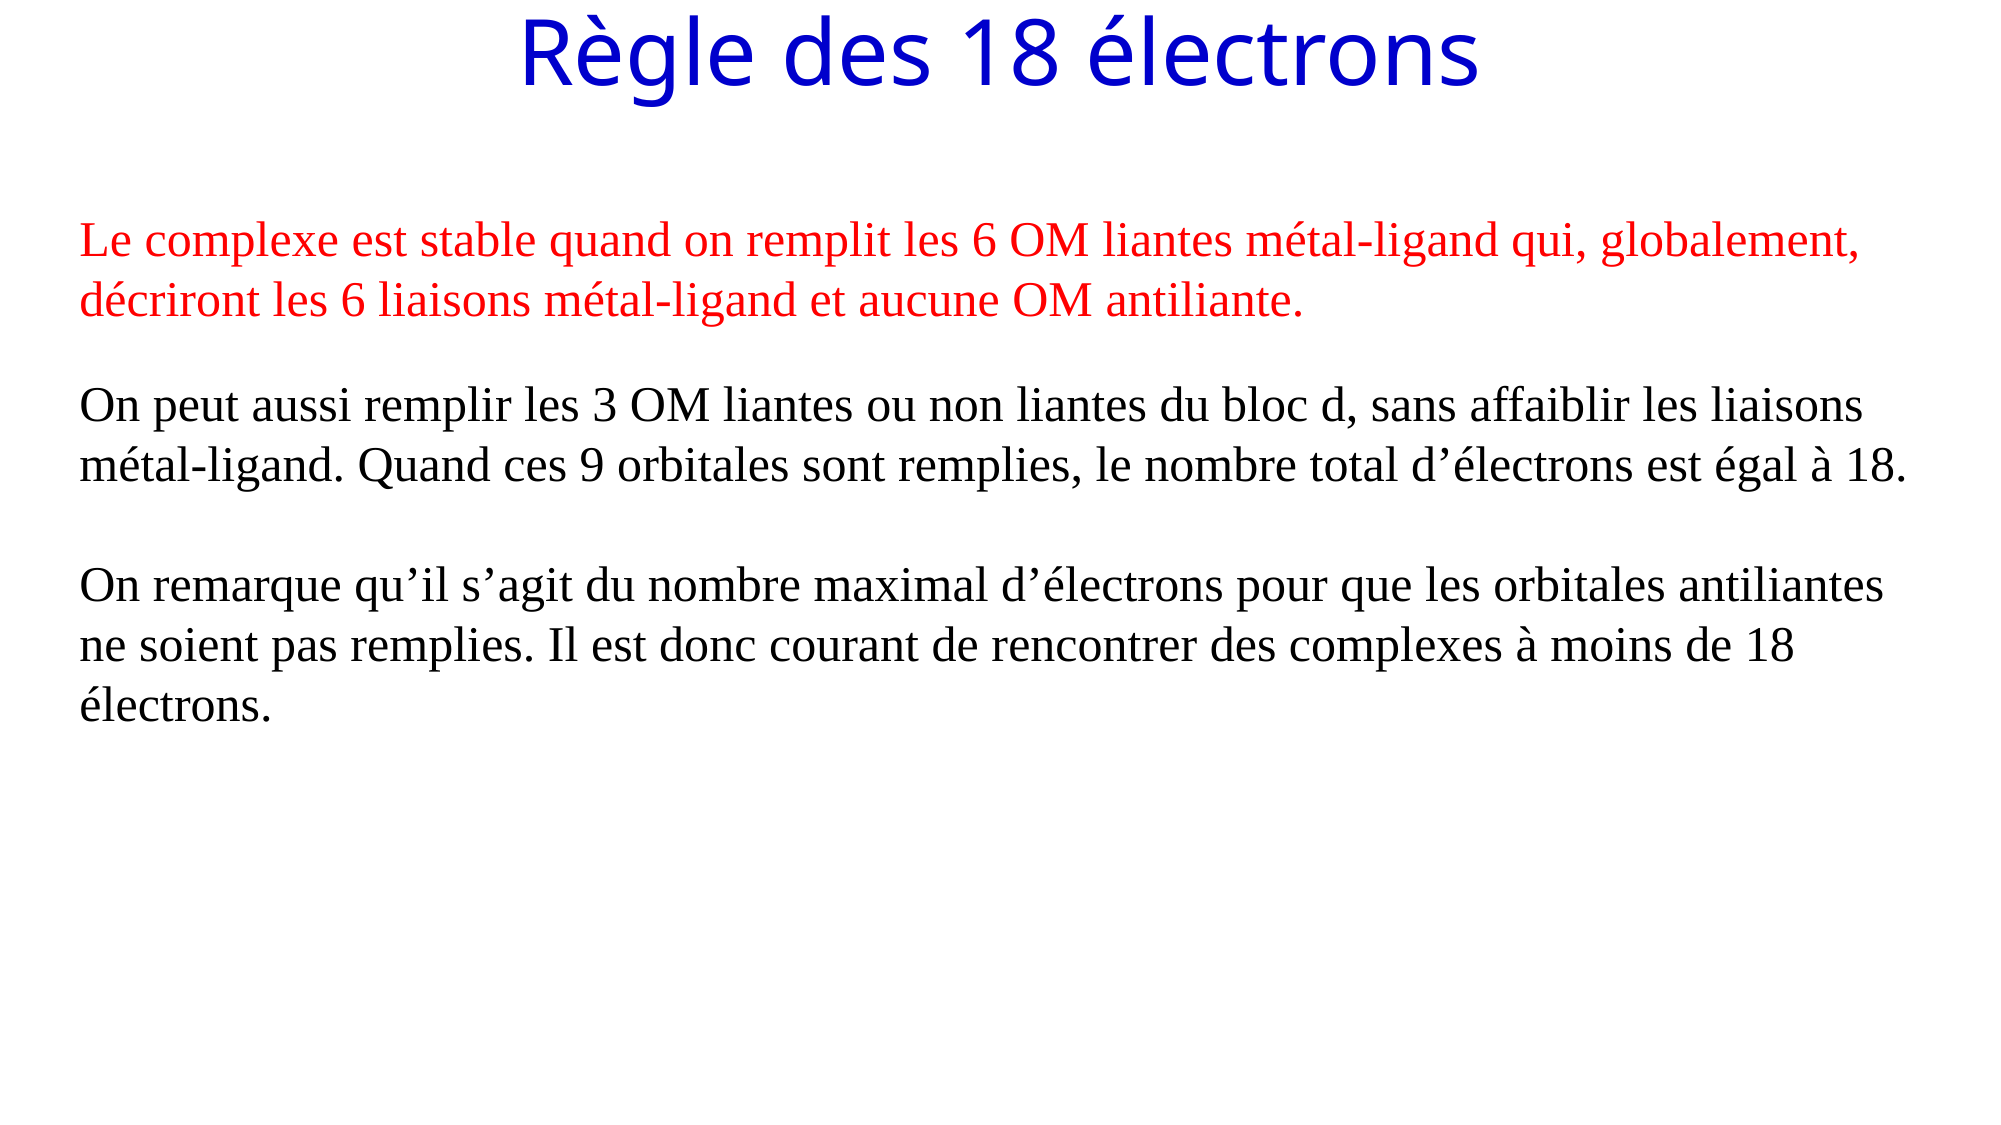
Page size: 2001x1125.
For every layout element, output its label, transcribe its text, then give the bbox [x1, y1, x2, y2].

text_box Le complexe est stable quand on remplit les 6 OM liantes métal-ligand qui, globalement, décriront les 6 liaisons métal-ligand et aucune OM antiliante. On peut aussi remplir les 3 OM liantes ou non liantes du bloc d, sans affaiblir les liaisons métal-ligand. Quand ces 9 orbitales sont remplies, le nombre total d’électrons est égal à 18. On remarque qu’il s’agit du nombre maximal d’électrons pour que les orbitales antiliantes ne soient pas remplies. Il est donc courant de rencontrer des complexes à moins de 18 électrons. [64, 199, 1942, 800]
title Règle des 18 électrons [137, 3, 1863, 199]
